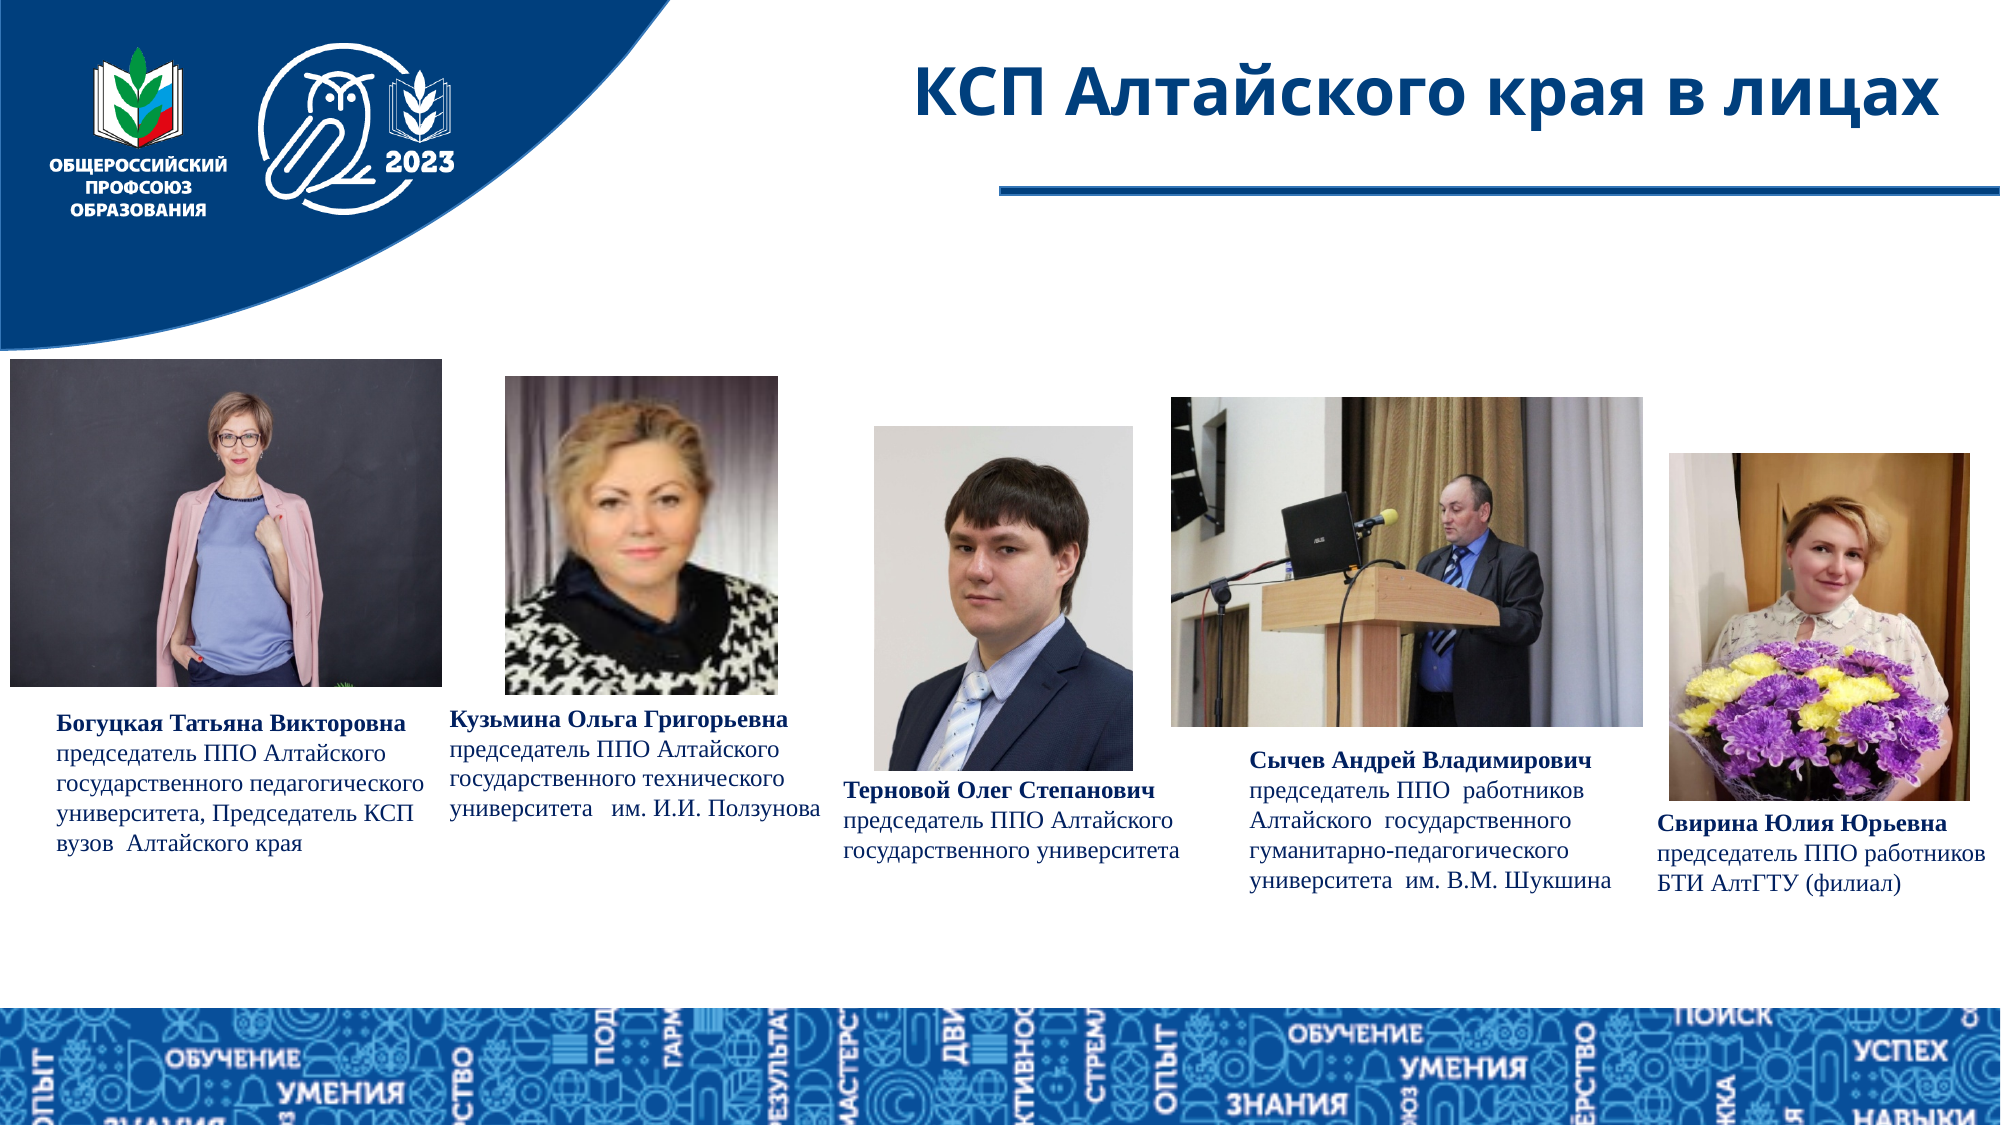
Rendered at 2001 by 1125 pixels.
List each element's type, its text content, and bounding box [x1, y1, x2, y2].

picture [505, 376, 779, 695]
text_box Кузьмина Ольга Григорьевна председатель ППО Алтайского государственного технического университета им. И.И. Ползунова [434, 694, 848, 890]
picture [10, 359, 442, 687]
text_box Терновой Олег Степанович председатель ППО Алтайского государственного университета [828, 766, 1221, 902]
text_box [25, 0, 818, 550]
text_box Сычев Андрей Владимирович председатель ППО работников Алтайского государственного гуманитарно-педагогического университета им. В.М. Шукшина [1234, 736, 1669, 931]
text_box Богуцкая Татьяна Викторовна председатель ППО Алтайского государственного педагогического университета, Председатель КСП вузов Алтайского края [41, 698, 442, 894]
picture [0, 1008, 2001, 1125]
picture [1171, 397, 1643, 727]
text_box Свирина Юлия Юрьевна председатель ППО работников БТИ АлтГТУ (филиал) [1642, 799, 2000, 934]
text_box КСП Алтайского края в лицах [898, 41, 2000, 137]
picture [1669, 453, 1970, 801]
text_box [999, 186, 2000, 196]
picture [874, 426, 1133, 771]
